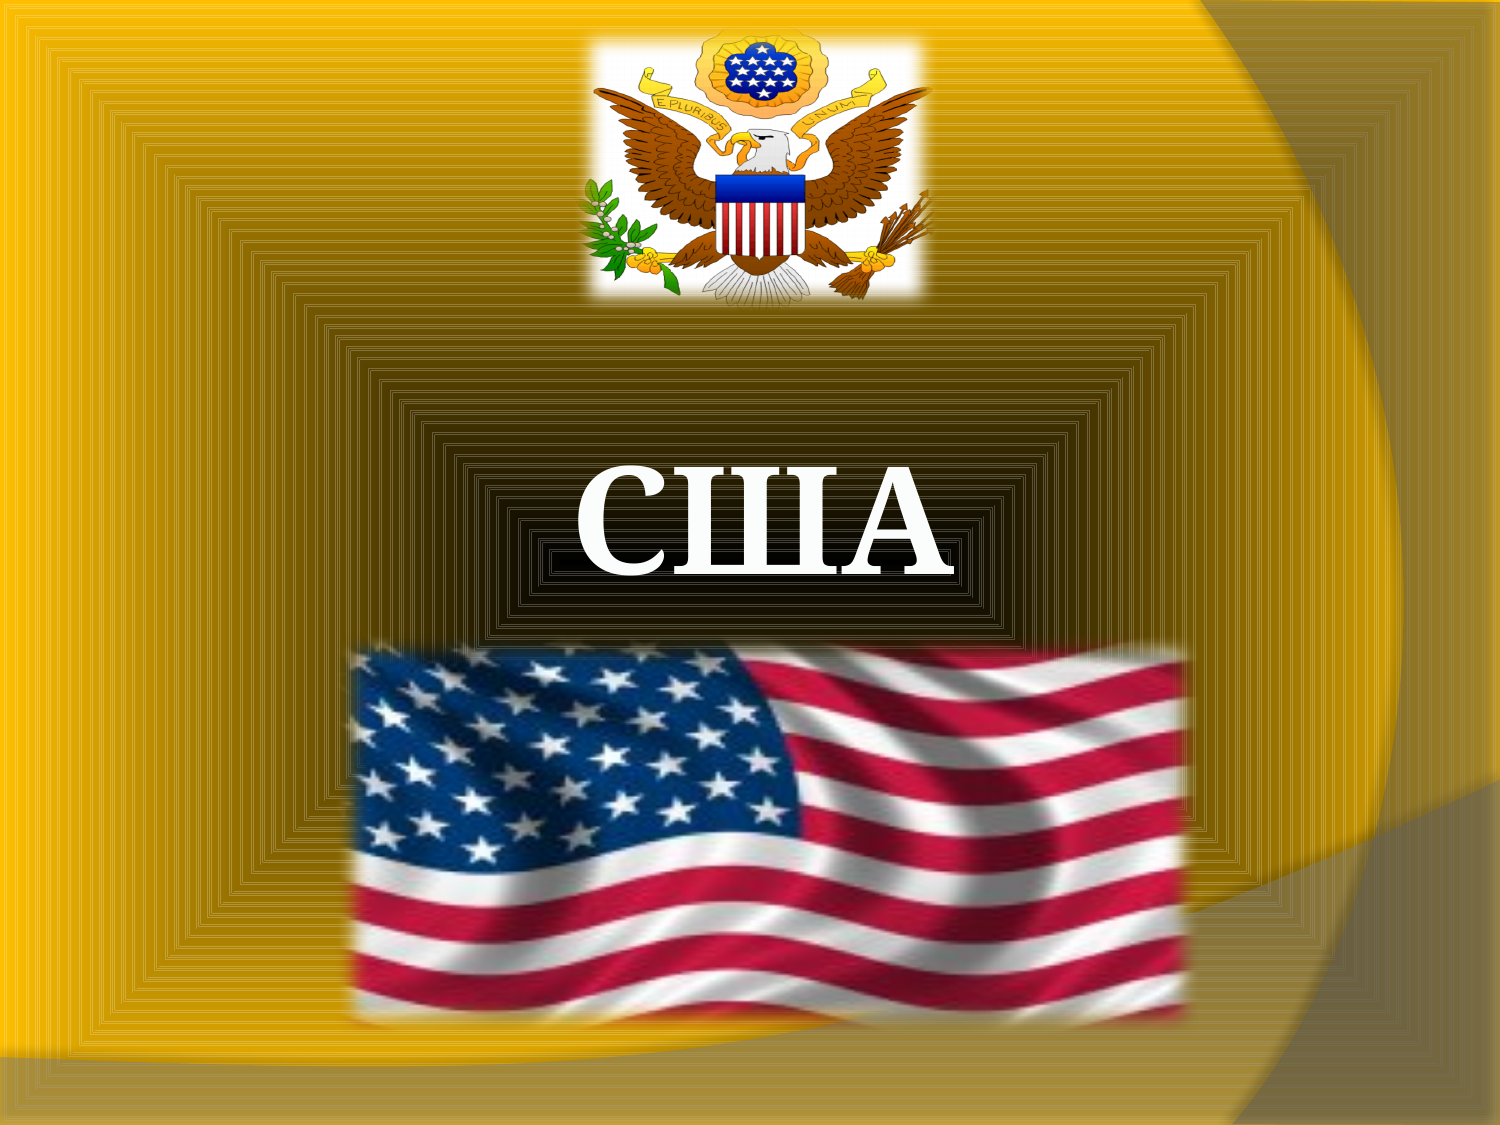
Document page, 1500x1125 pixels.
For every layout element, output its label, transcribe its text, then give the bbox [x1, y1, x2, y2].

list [336, 633, 1200, 1036]
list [572, 22, 940, 315]
title США [324, 397, 1176, 632]
